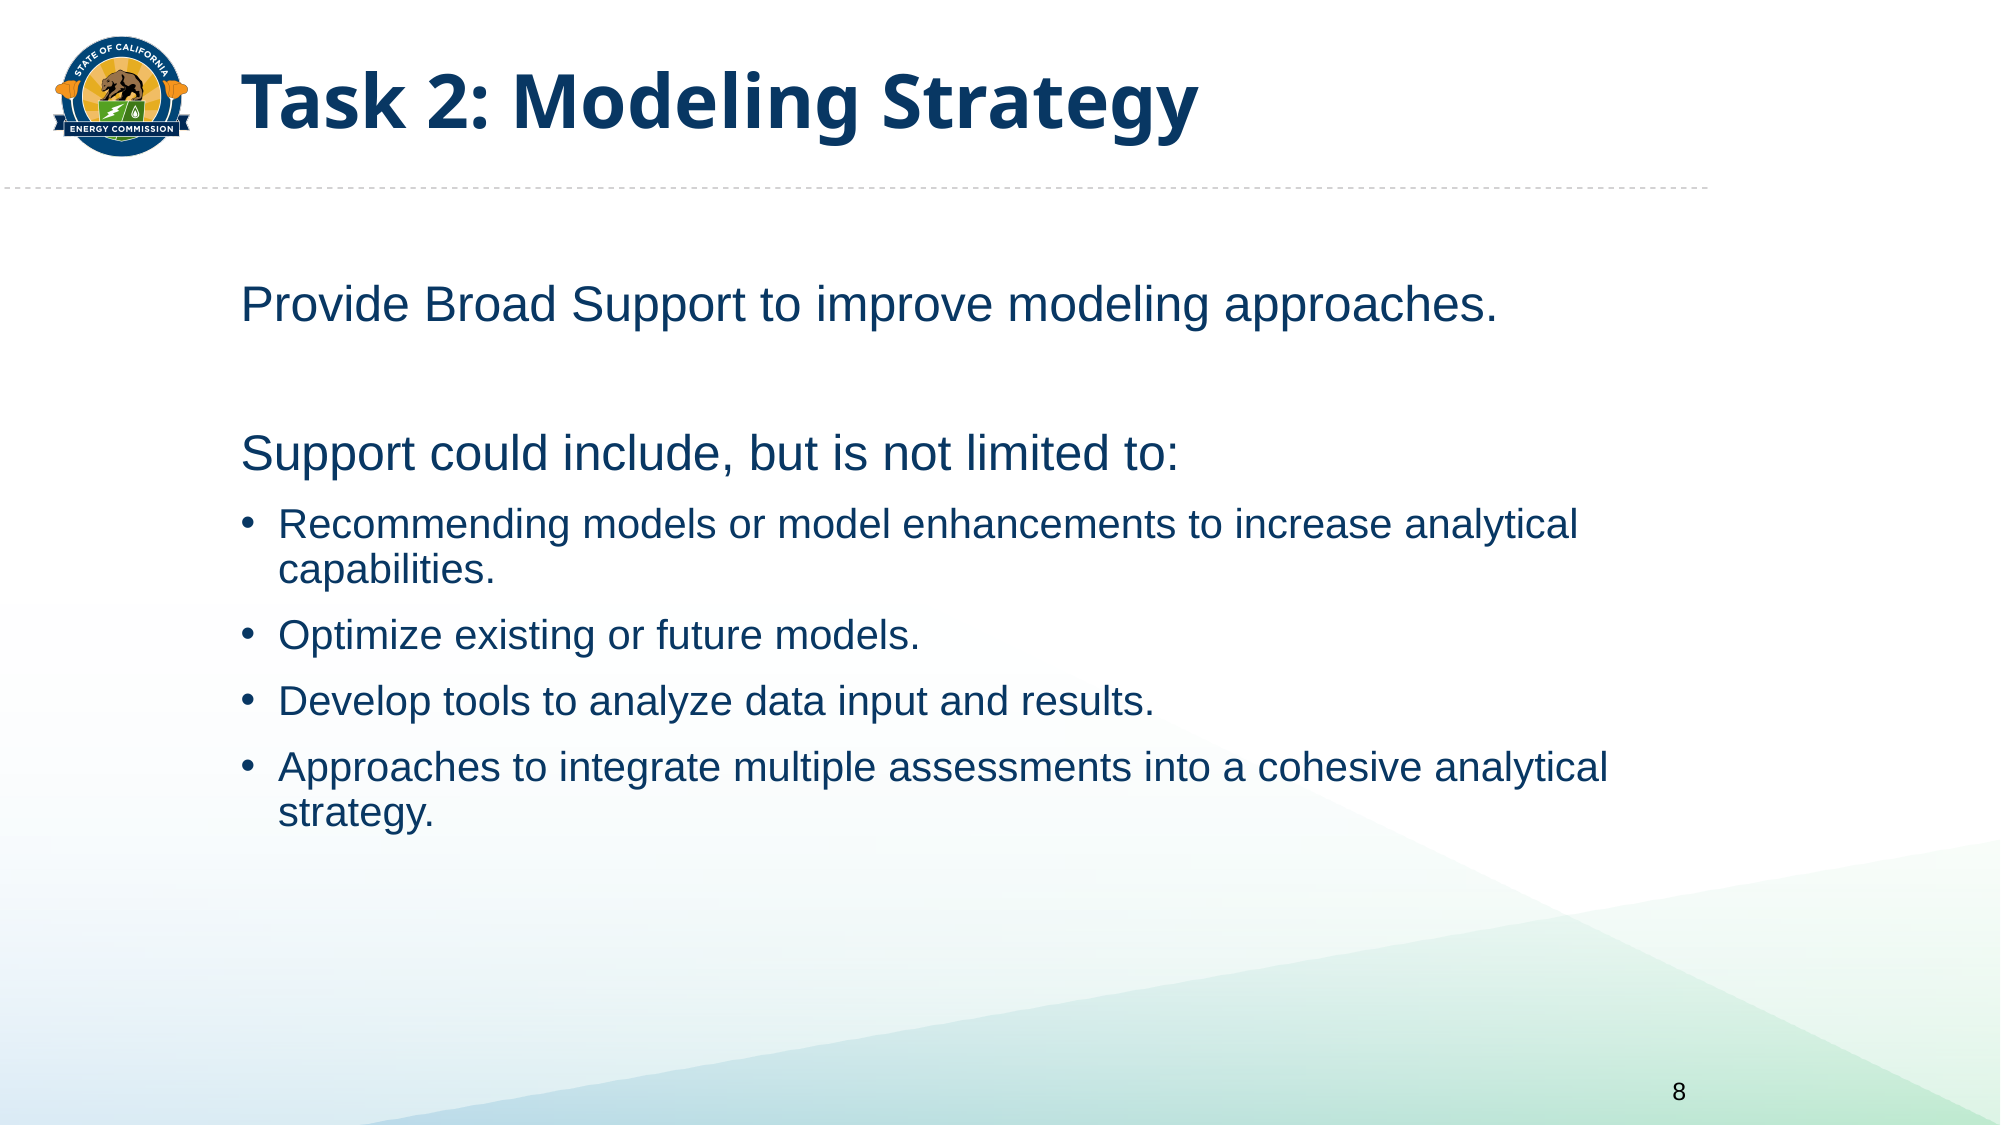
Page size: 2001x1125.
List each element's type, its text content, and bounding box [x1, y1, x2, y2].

title Task 2: Modeling Strategy [225, 19, 1859, 190]
picture [0, 0, 2001, 1125]
list Provide Broad Support to improve modeling approaches. Support could include, but is not limited to: Recommending models or model enhancements to increase analytical capabilities. Optimize existing or future models. Develop tools to analyze data input and results. Approaches to integrate multiple assessments into a cohesive analytical strategy. [225, 270, 1733, 1006]
slide_number 8 [1412, 1060, 1702, 1121]
